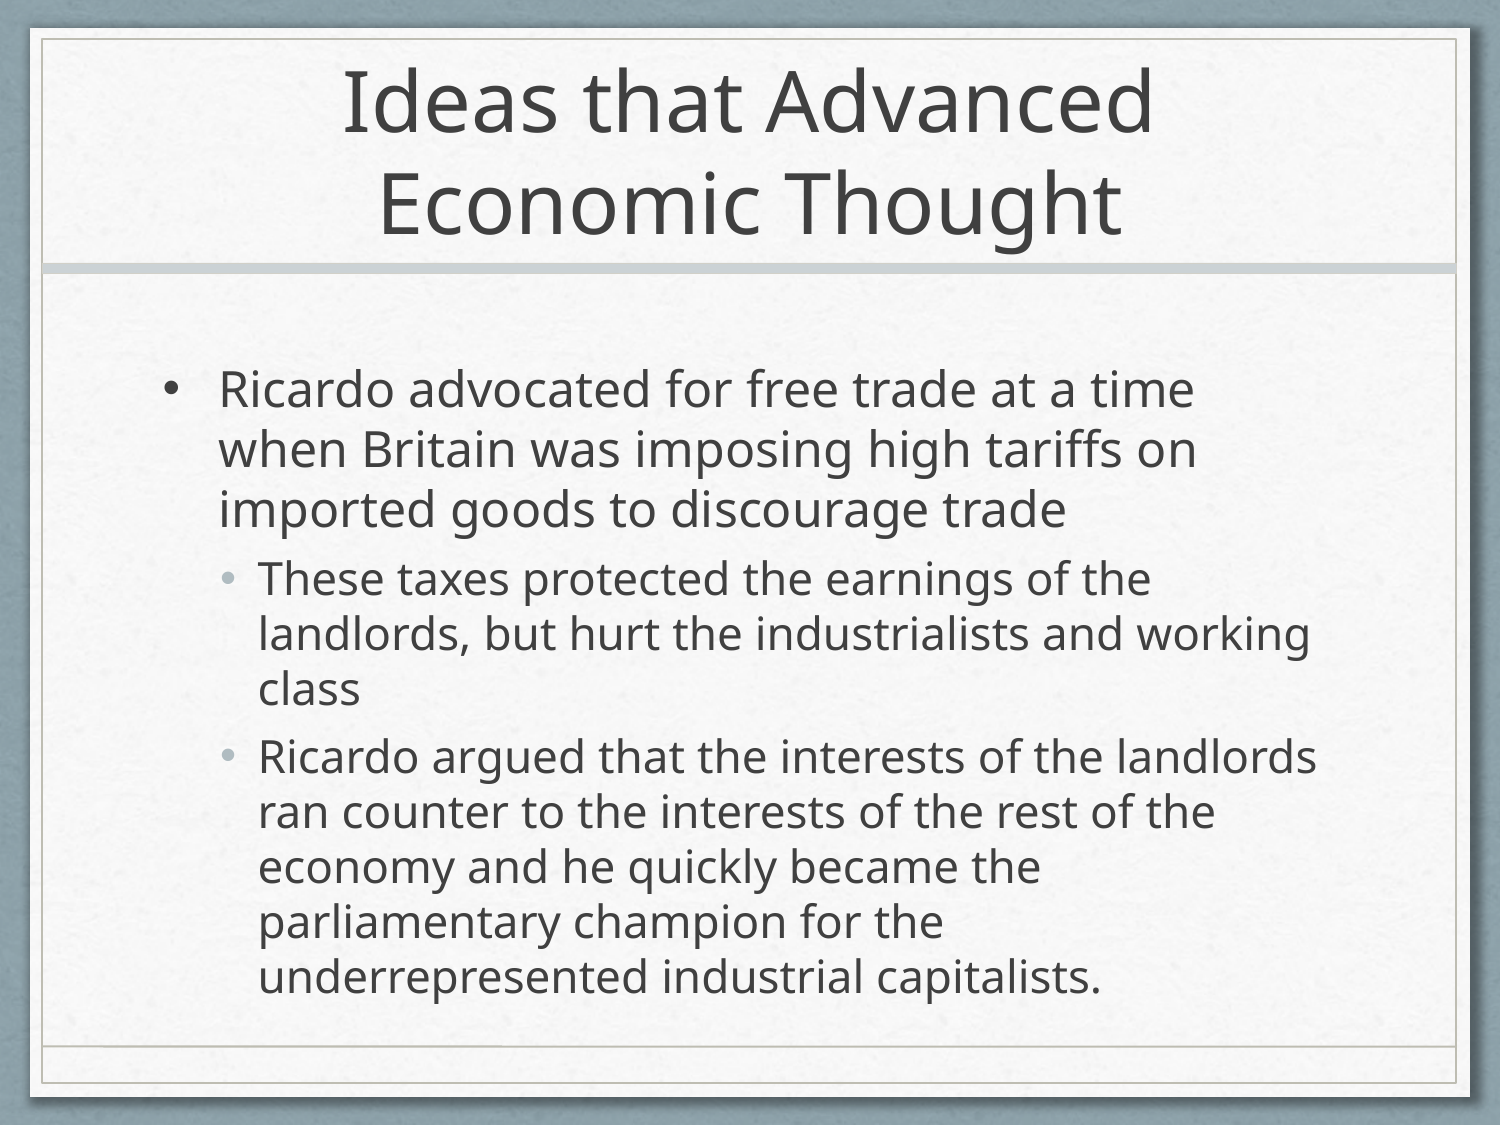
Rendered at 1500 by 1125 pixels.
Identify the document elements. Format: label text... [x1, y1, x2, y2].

list Ricardo advocated for free trade at a time when Britain was imposing high tariffs on imported goods to discourage trade These taxes protected the earnings of the landlords, but hurt the industrialists and working class Ricardo argued that the interests of the landlords ran counter to the interests of the rest of the economy and he quickly became the parliamentary champion for the underrepresented industrial capitalists. [147, 350, 1353, 995]
picture [30, 28, 1470, 1097]
title Ideas that Advanced Economic Thought [147, 40, 1353, 260]
